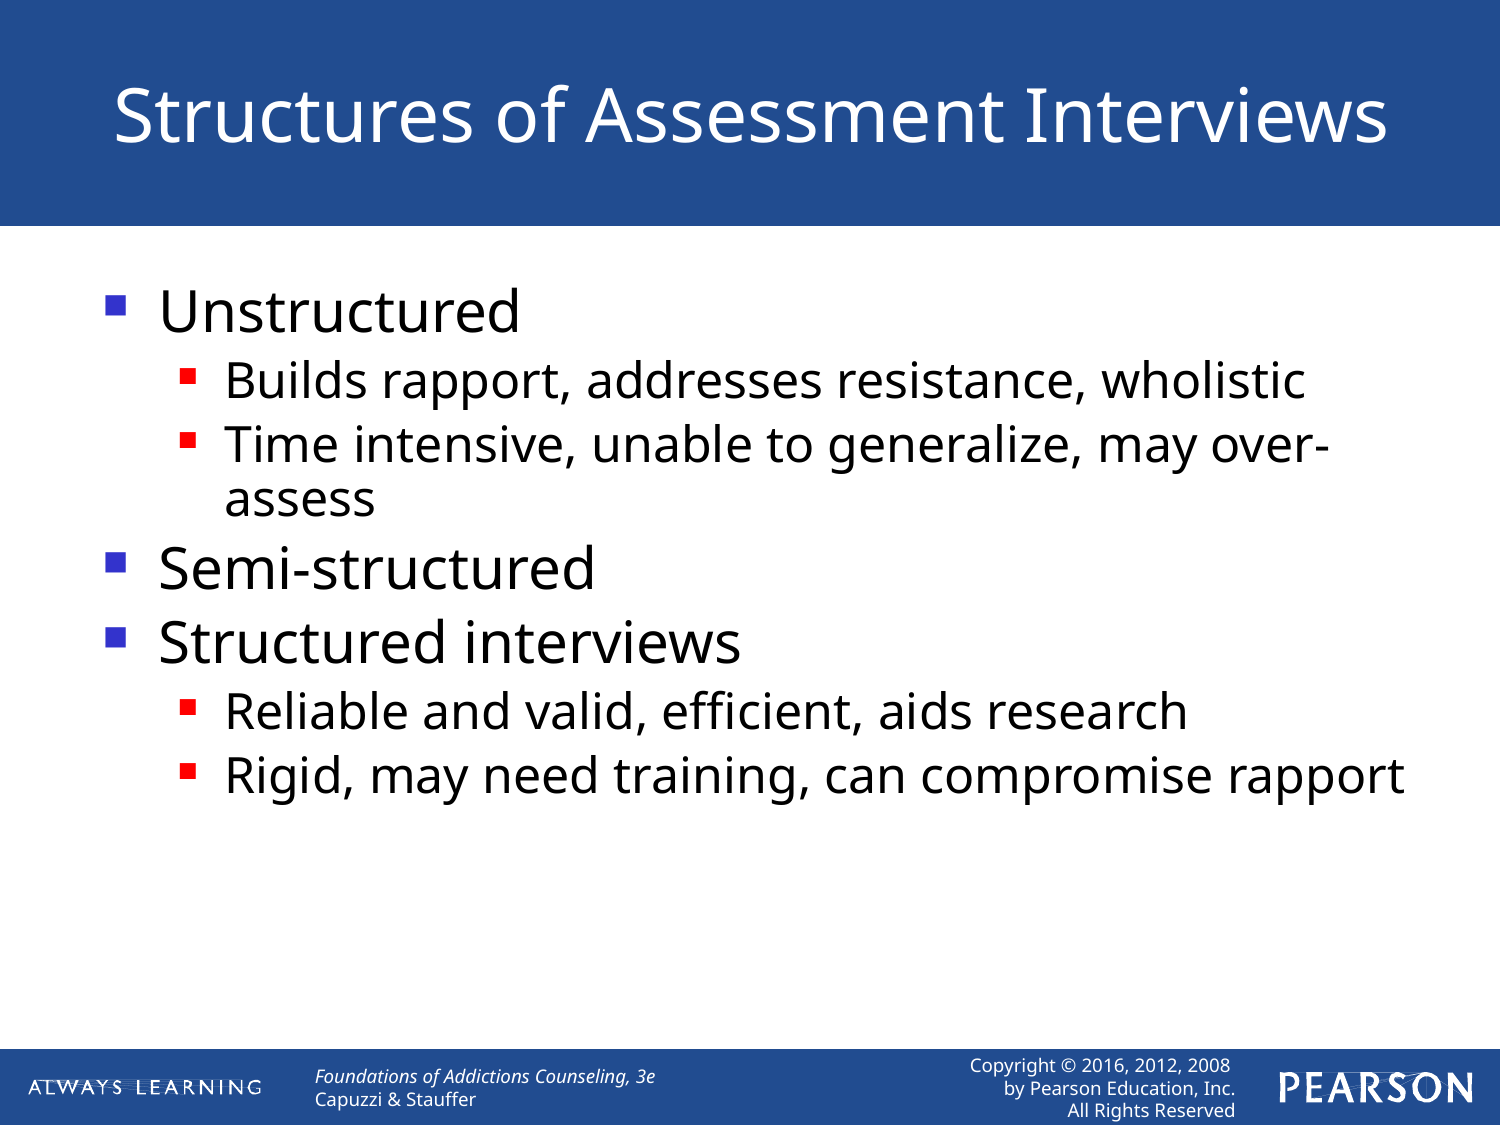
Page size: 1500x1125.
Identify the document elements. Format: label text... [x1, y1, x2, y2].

picture [0, 1049, 290, 1125]
text_box [290, 1049, 299, 1125]
text_box Copyright © 2016, 2012, 2008 by Pearson Education, Inc. All Rights Reserved [737, 1049, 1248, 1125]
text_box Foundations of Addictions Counseling, 3e Capuzzi & Stauffer [299, 1049, 737, 1125]
picture [1249, 1049, 1500, 1125]
title Structures of Assessment Interviews [0, 0, 1500, 226]
text_box Unstructured Builds rapport, addresses resistance, wholistic Time intensive, unable to generalize, may over-assess Semi-structured Structured interviews Reliable and valid, efficient, aids research Rigid, may need training, can compromise rapport [87, 275, 1450, 975]
